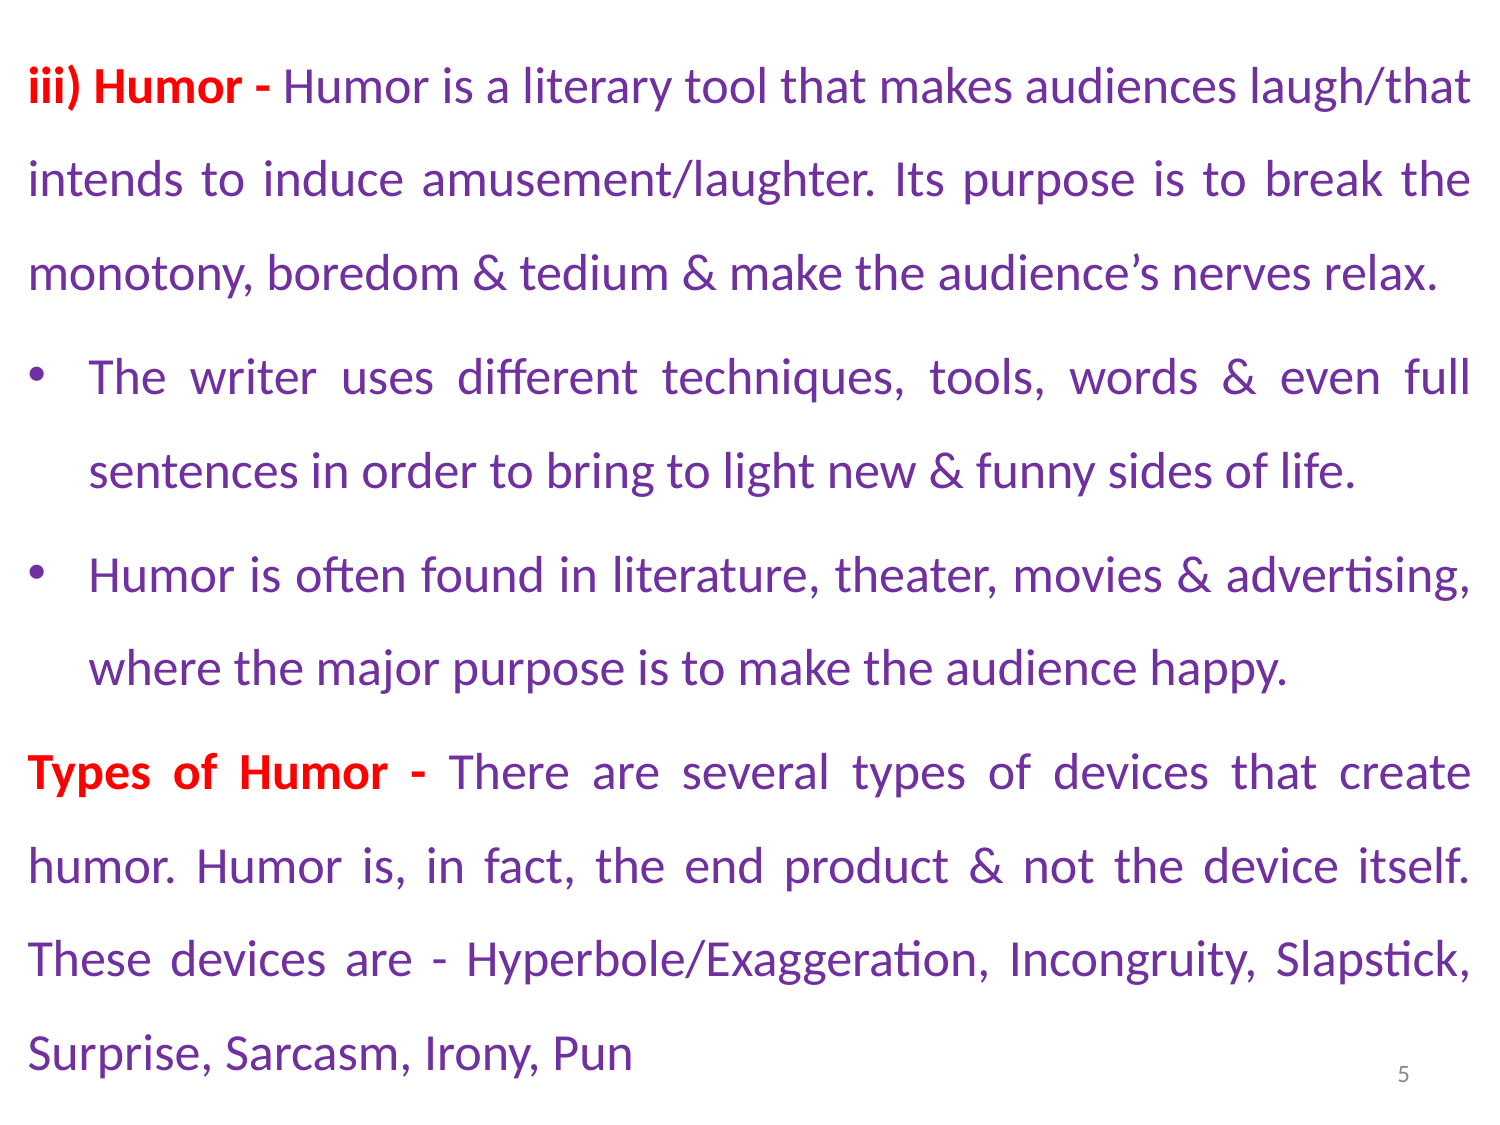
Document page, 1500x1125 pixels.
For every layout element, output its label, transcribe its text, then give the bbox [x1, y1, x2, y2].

slide_number 5 [1074, 1042, 1425, 1103]
list iii) Humor - Humor is a literary tool that makes audiences laugh/that intends to induce amusement/laughter. Its purpose is to break the monotony, boredom & tedium & make the audience’s nerves relax. The writer uses different techniques, tools, words & even full sentences in order to bring to light new & funny sides of life. Humor is often found in literature, theater, movies & advertising, where the major purpose is to make the audience happy. Types of Humor - There are several types of devices that create humor. Humor is, in fact, the end product & not the device itself. These devices are - Hyperbole/Exaggeration, Incongruity, Slapstick, Surprise, Sarcasm, Irony, Pun [12, 12, 1488, 1113]
